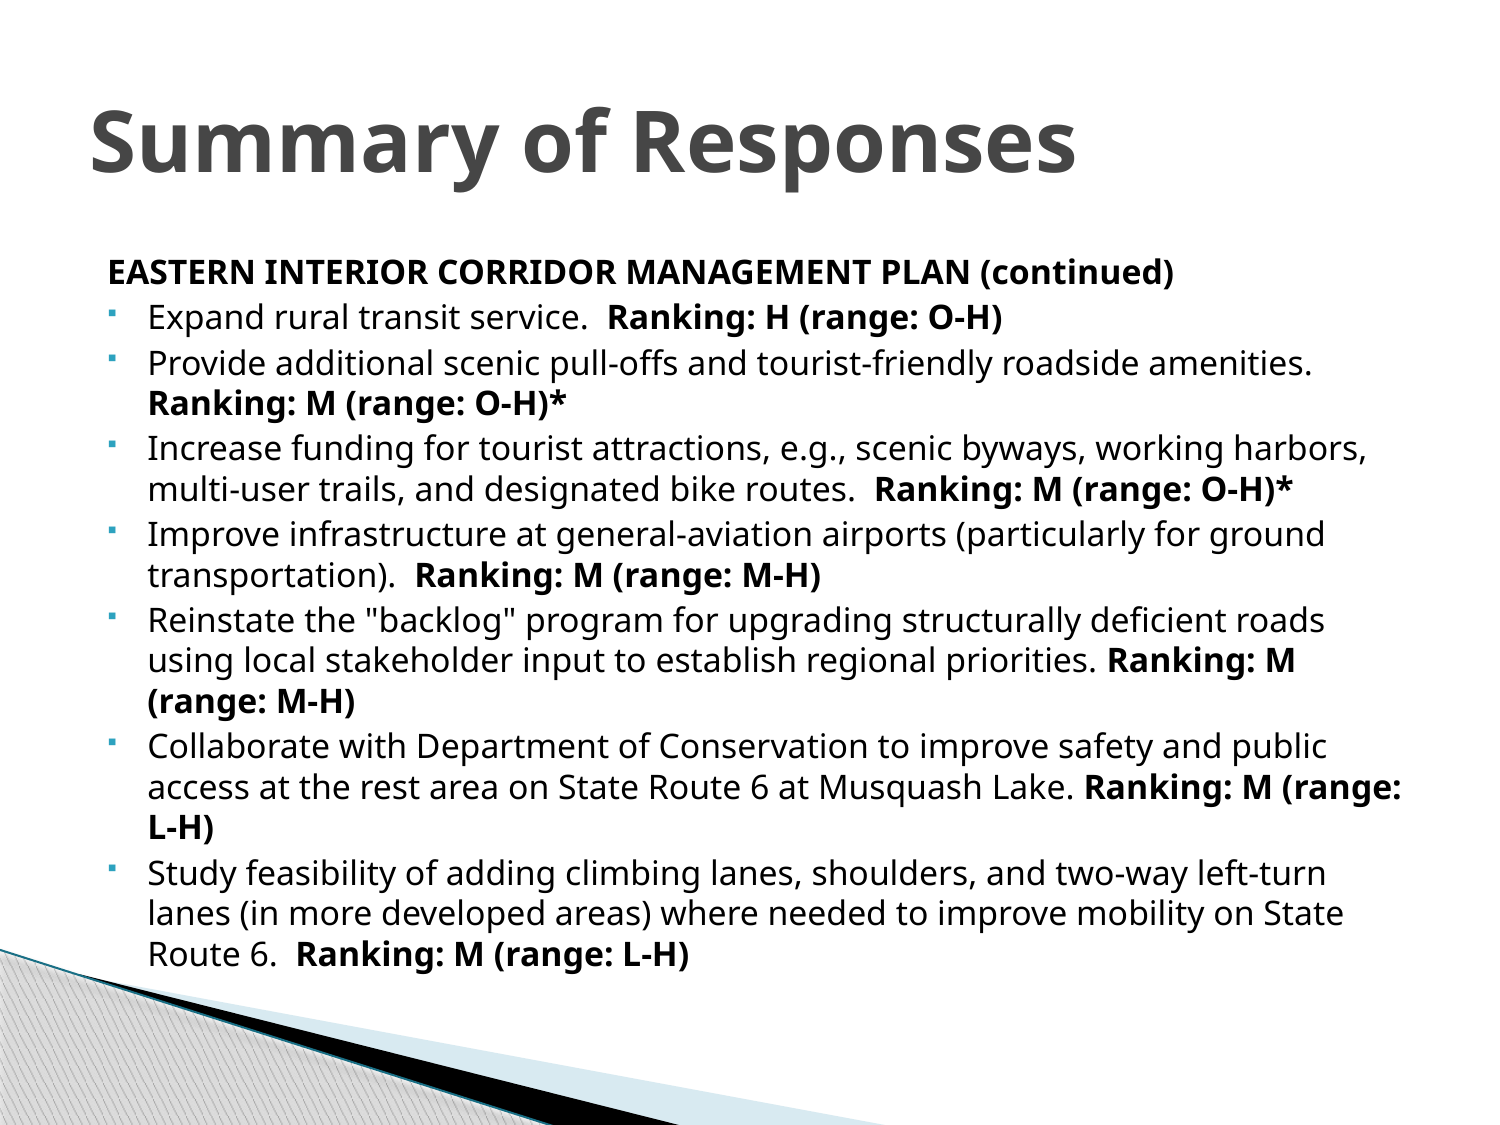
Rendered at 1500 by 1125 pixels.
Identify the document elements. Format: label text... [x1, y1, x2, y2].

list EASTERN INTERIOR CORRIDOR MANAGEMENT PLAN (continued) Expand rural transit service. Ranking: H (range: O-H) Provide additional scenic pull-offs and tourist-friendly roadside amenities. Ranking: M (range: O-H)* Increase funding for tourist attractions, e.g., scenic byways, working harbors, multi-user trails, and designated bike routes. Ranking: M (range: O-H)* Improve infrastructure at general-aviation airports (particularly for ground transportation). Ranking: M (range: M-H) Reinstate the "backlog" program for upgrading structurally deficient roads using local stakeholder input to establish regional priorities. Ranking: M (range: M-H) Collaborate with Department of Conservation to improve safety and public access at the rest area on State Route 6 at Musquash Lake. Ranking: M (range: L-H) Study feasibility of adding climbing lanes, shoulders, and two-way left-turn lanes (in more developed areas) where needed to improve mobility on State Route 6. Ranking: M (range: L-H) [75, 243, 1425, 986]
title Summary of Responses [75, 45, 1425, 233]
